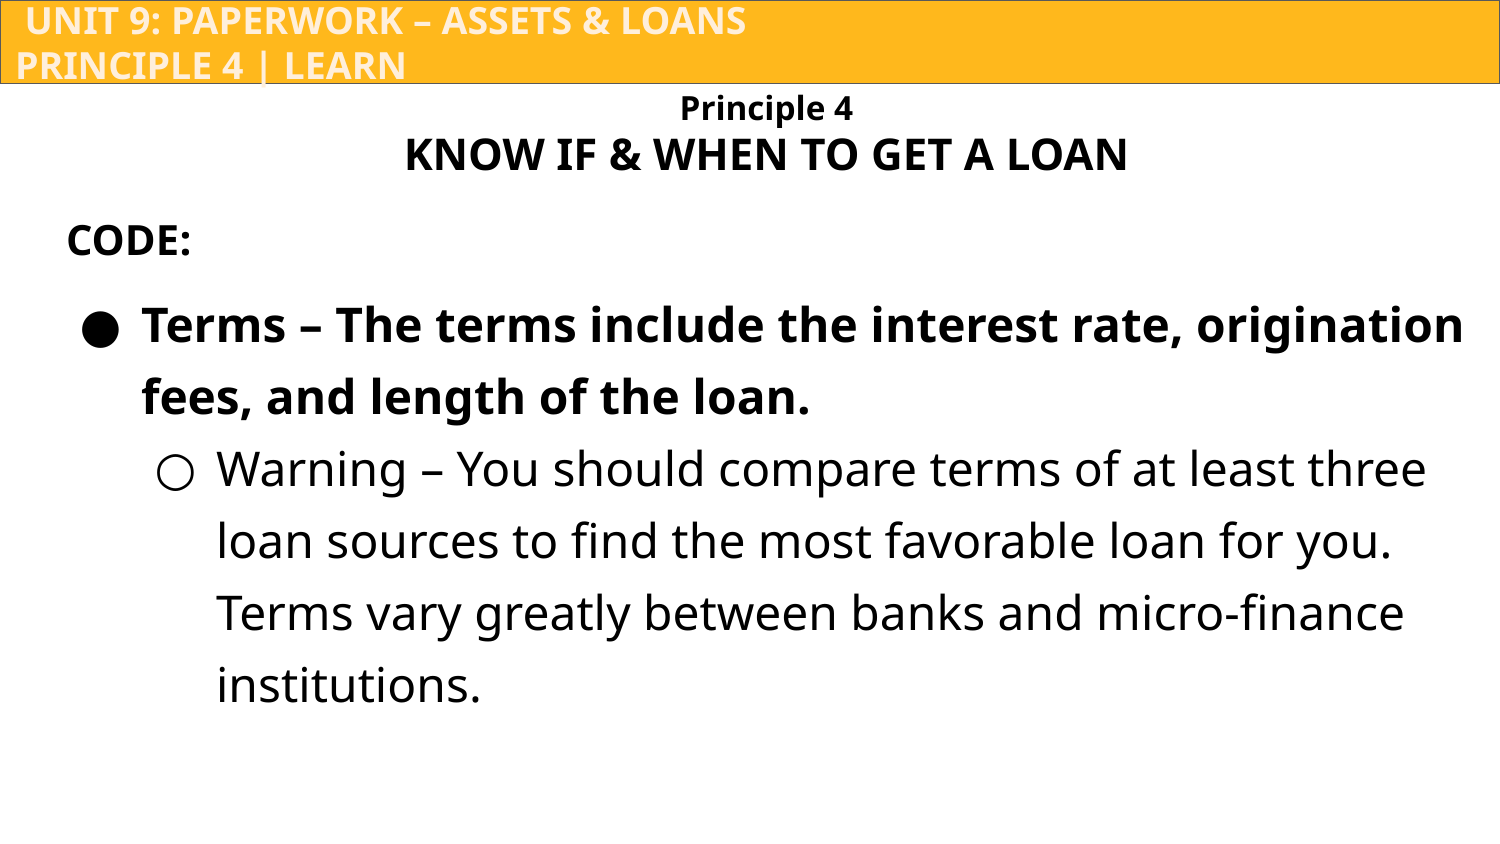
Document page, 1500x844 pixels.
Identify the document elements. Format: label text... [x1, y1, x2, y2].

text_box UNIT 9: PAPERWORK – ASSETS & LOANS PRINCIPLE 4 | LEARN [0, 0, 1500, 84]
text_box Principle 4 KNOW IF & WHEN TO GET A LOAN [51, 71, 1483, 195]
text_box CODE: Terms – The terms include the interest rate, origination fees, and length of the loan. Warning – You should compare terms of at least three loan sources to find the most favorable loan for you. Terms vary greatly between banks and micro-finance institutions. [50, 186, 1482, 844]
